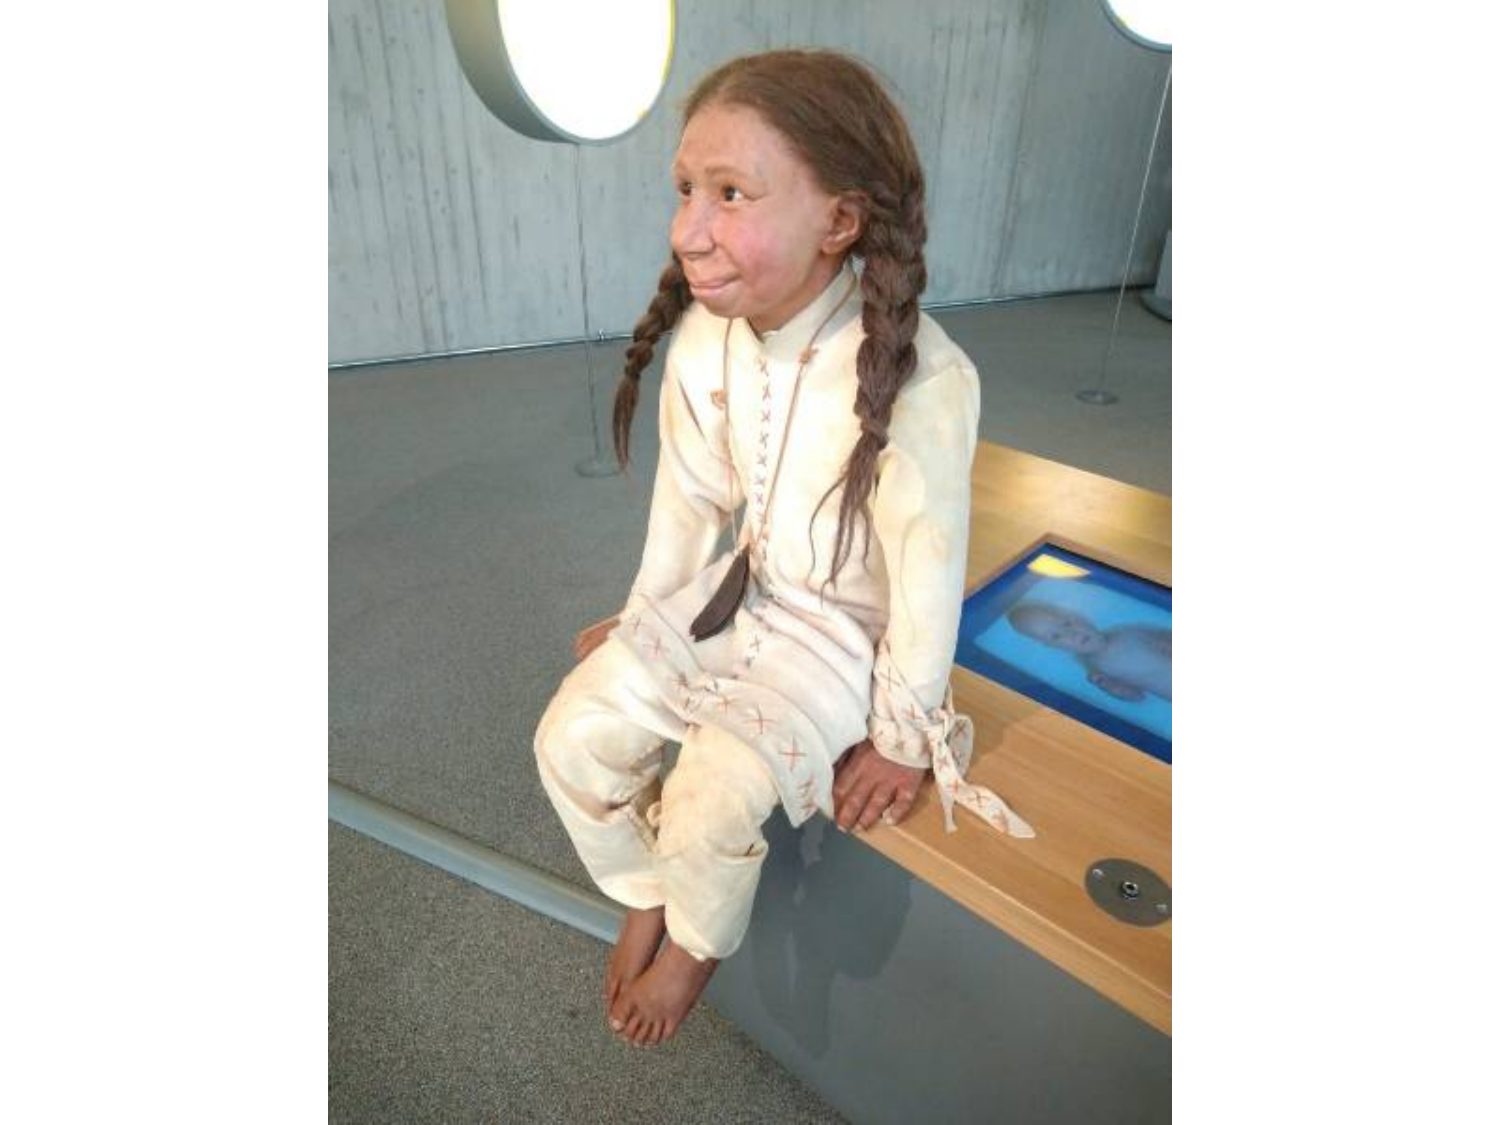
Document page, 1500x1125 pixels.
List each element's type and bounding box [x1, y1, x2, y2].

picture [327, 0, 1173, 1125]
